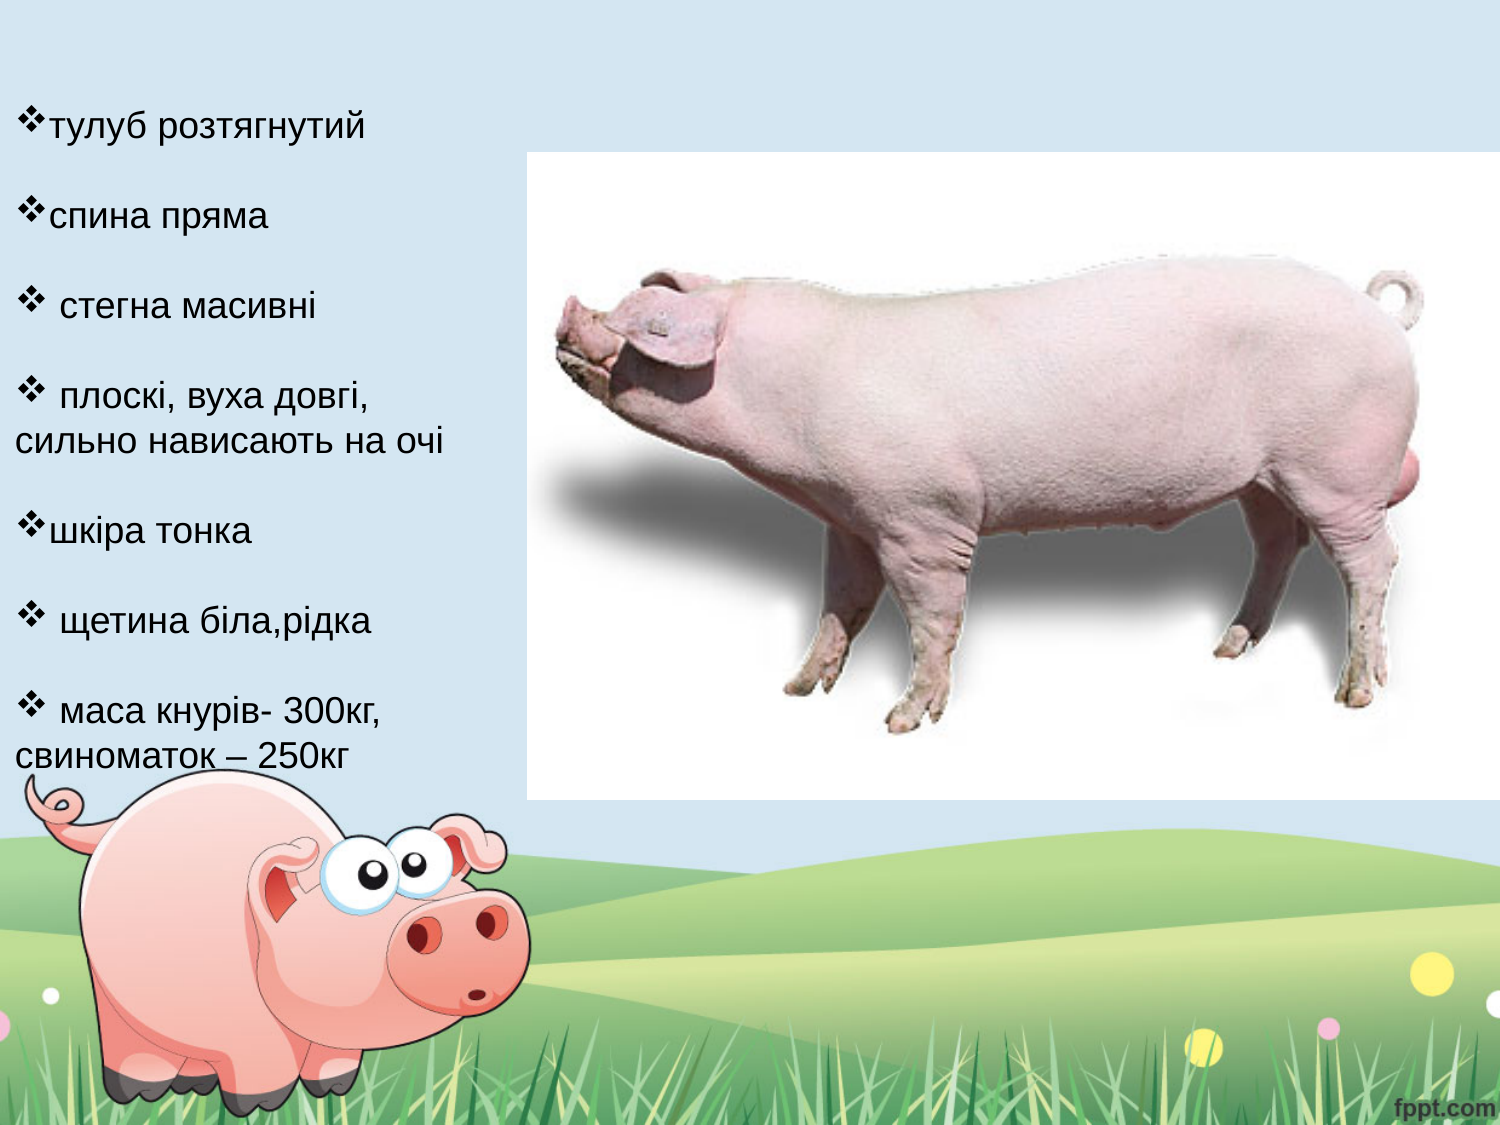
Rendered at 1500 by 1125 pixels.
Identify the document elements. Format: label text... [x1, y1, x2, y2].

text_box тулуб розтягнутий спина пряма стегна масивні плоскі, вуха довгі, сильно нависають на очі шкіра тонка щетина біла,рідка маса кнурів- 300кг, свиноматок – 250кг [0, 93, 493, 874]
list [527, 152, 1500, 801]
picture [0, 0, 1500, 1125]
